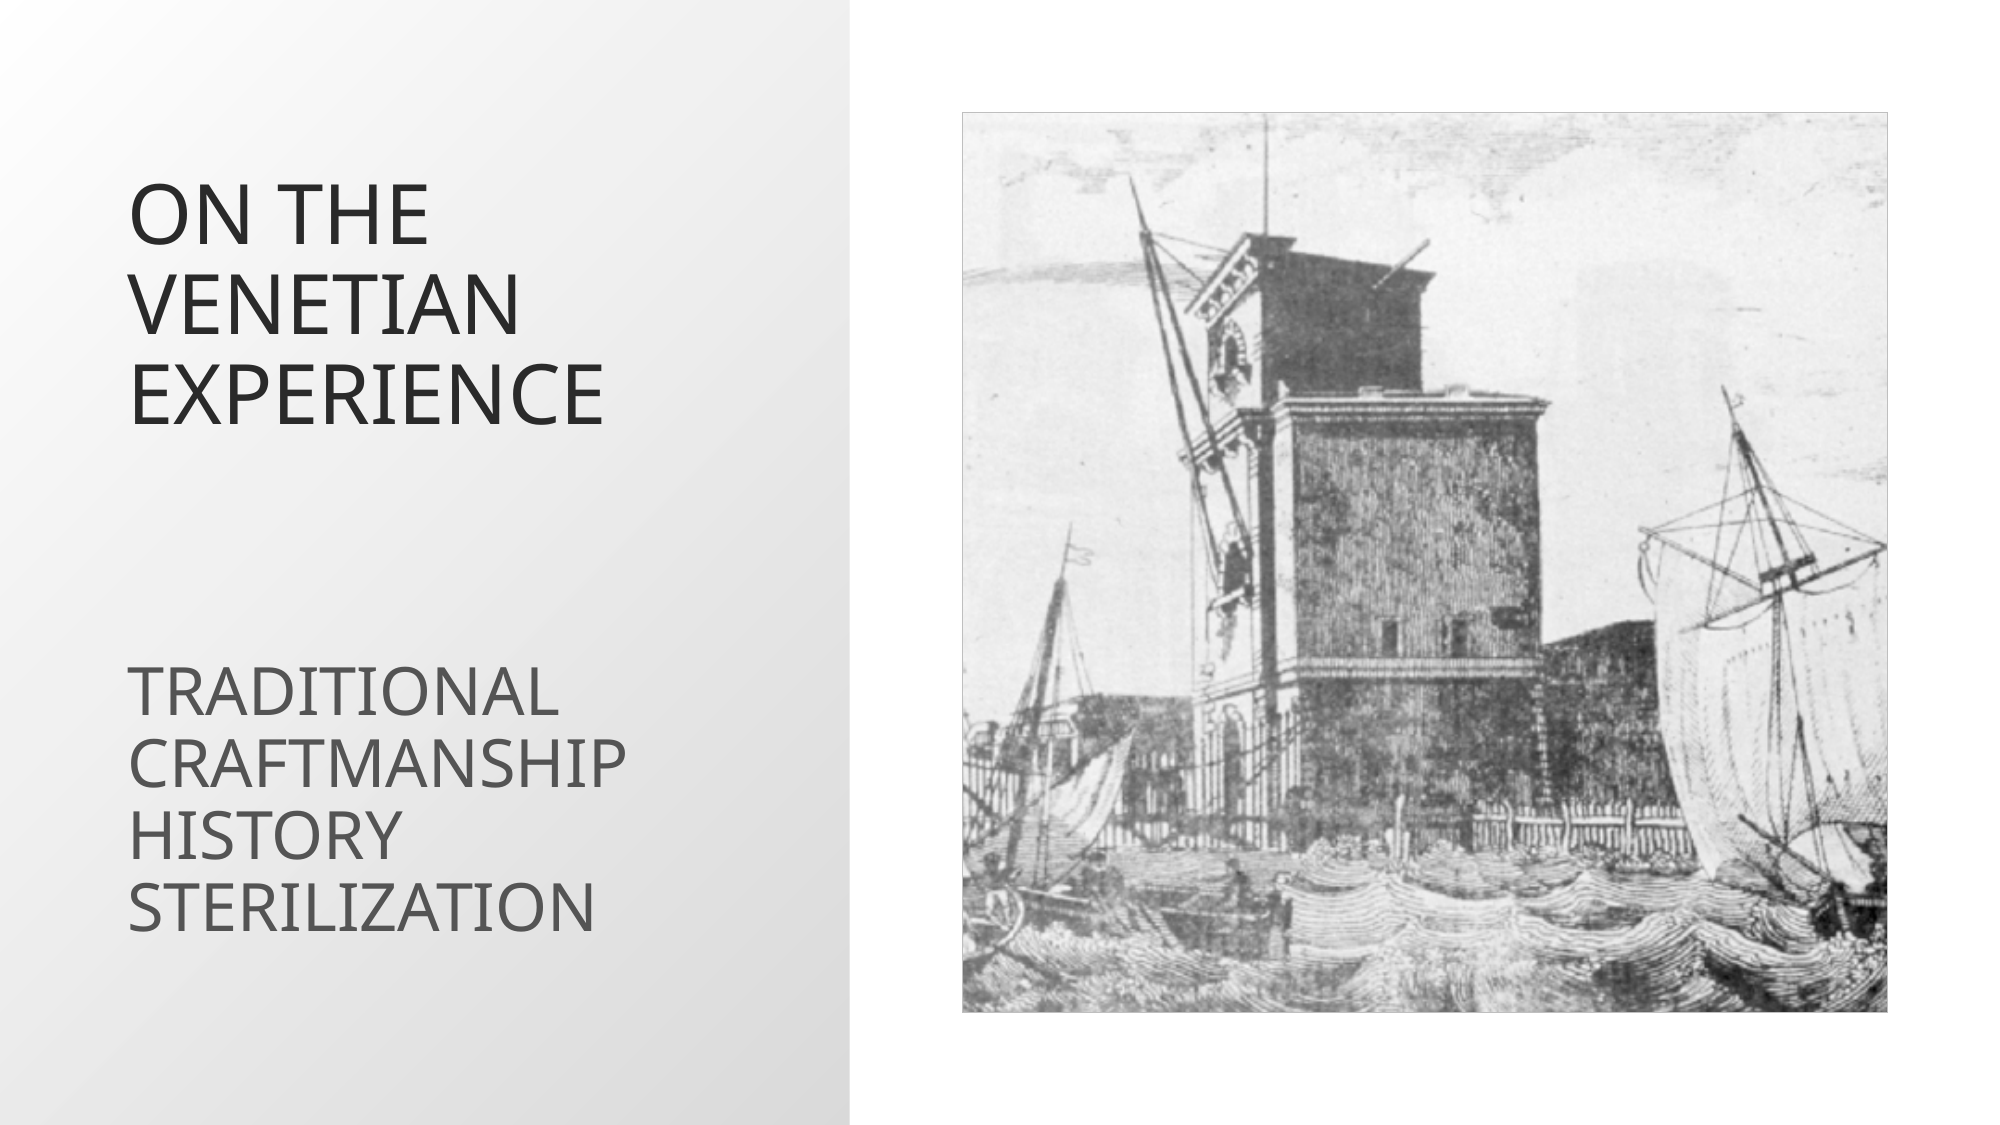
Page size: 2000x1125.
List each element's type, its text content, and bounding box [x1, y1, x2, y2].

picture [962, 112, 1888, 1013]
title On the Venetian Experience [112, 112, 750, 450]
list TRADITIONAL CRAFTMANSHIP HISTORY STERILIZATION [112, 650, 850, 1013]
